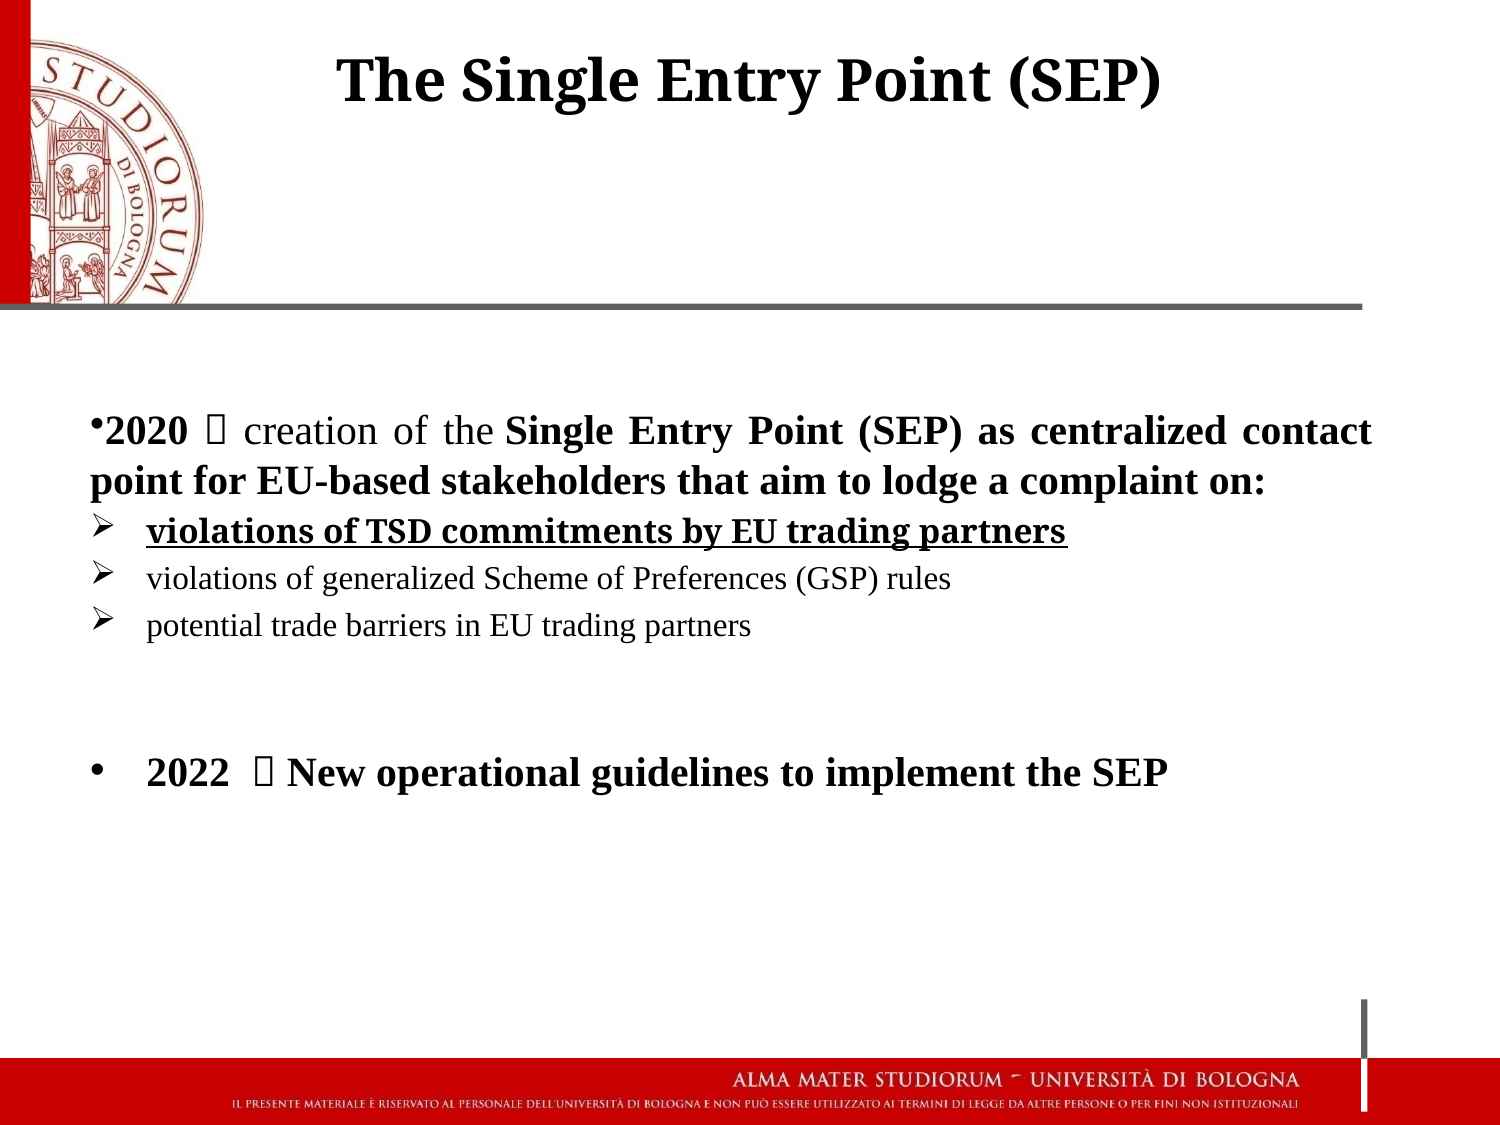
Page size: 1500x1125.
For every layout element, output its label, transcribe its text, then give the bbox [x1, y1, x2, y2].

title The Single Entry Point (SEP) [75, 35, 1425, 233]
picture [0, 1058, 1500, 1125]
list 2020  creation of the Single Entry Point (SEP) as centralized contact point for EU-based stakeholders that aim to lodge a complaint on: violations of TSD commitments by EU trading partners violations of generalized Scheme of Preferences (GSP) rules potential trade barriers in EU trading partners 2022  New operational guidelines to implement the SEP [75, 278, 1388, 1072]
picture [31, 34, 212, 303]
